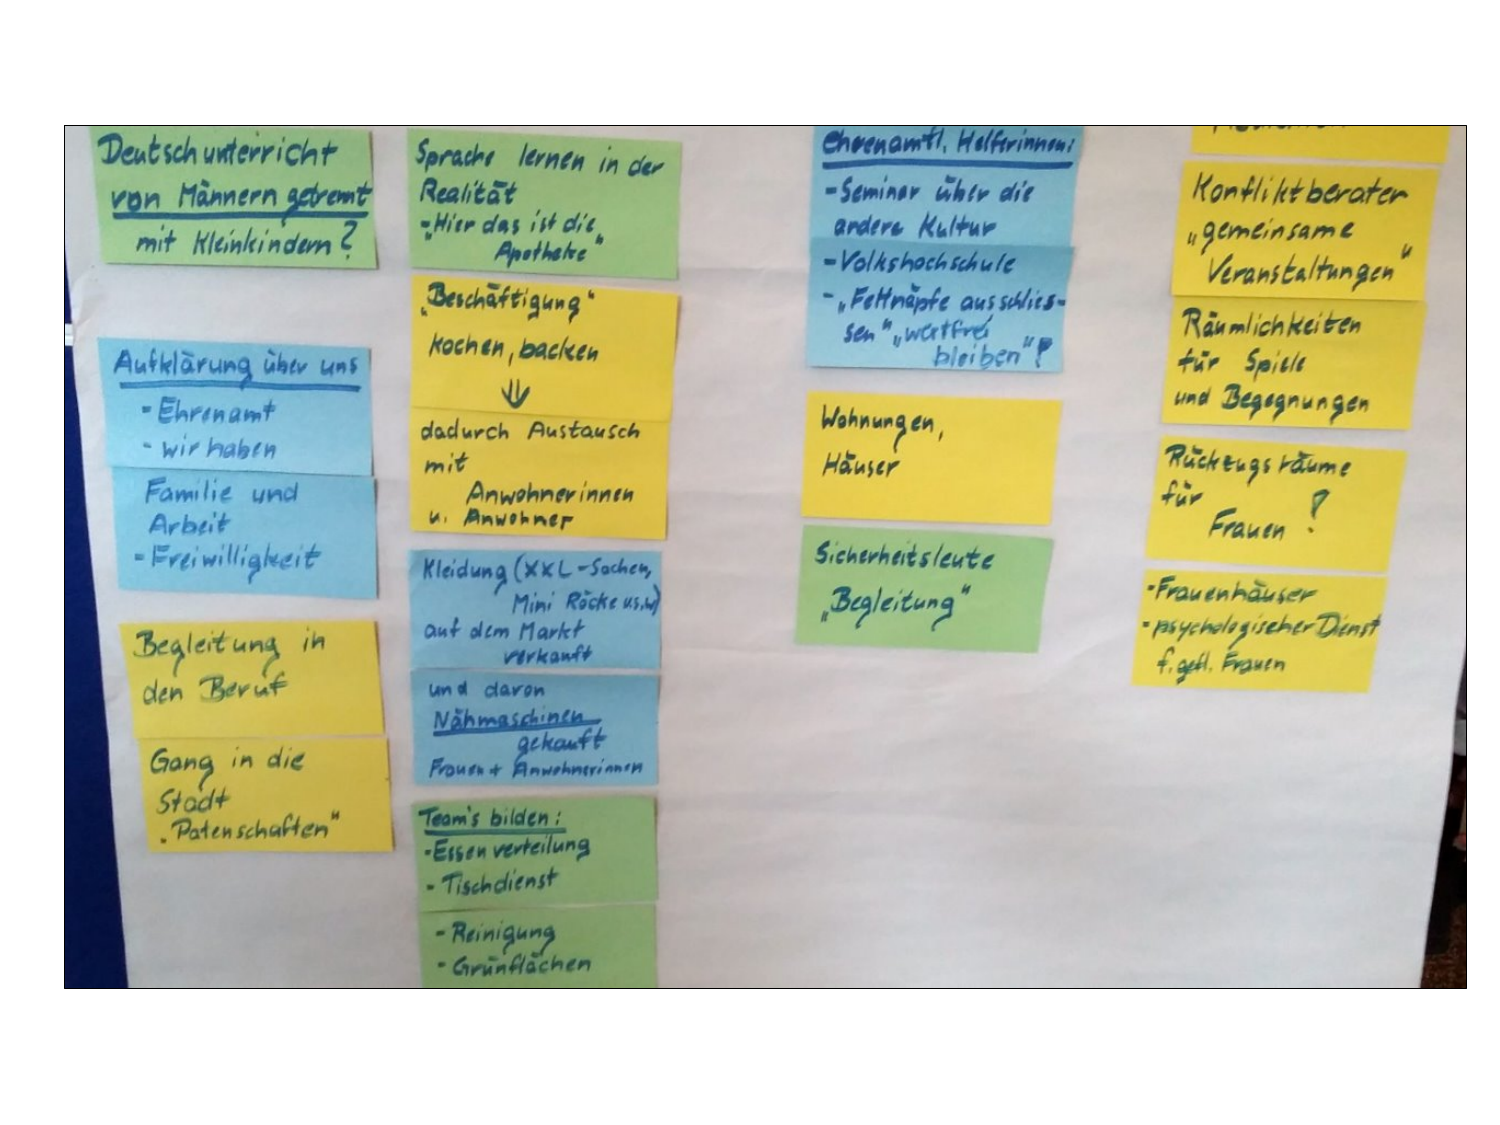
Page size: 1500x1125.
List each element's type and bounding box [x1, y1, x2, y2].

picture [64, 125, 1466, 988]
